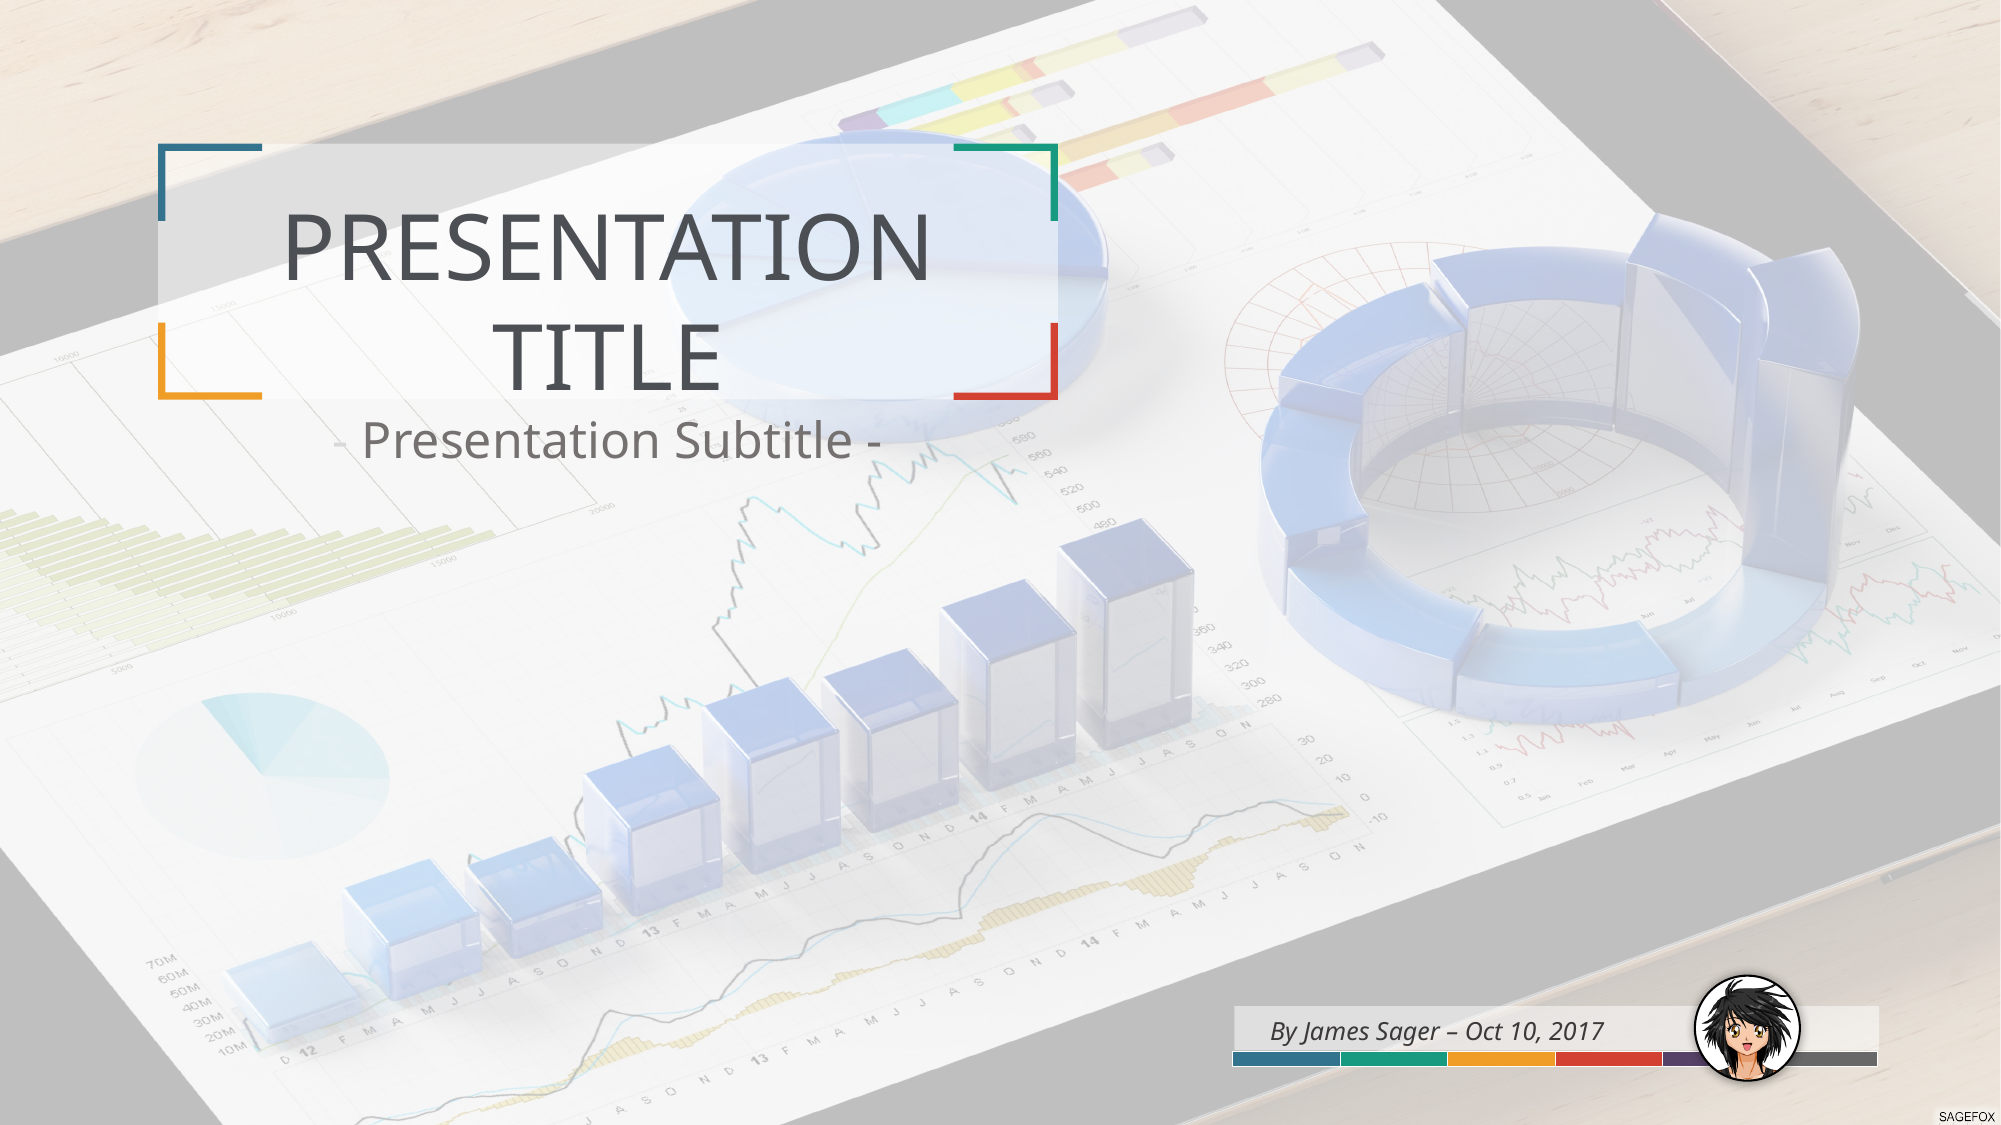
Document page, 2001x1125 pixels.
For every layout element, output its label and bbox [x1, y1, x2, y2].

picture [1936, 1111, 1997, 1125]
text_box [1232, 975, 1880, 1081]
text_box [157, 143, 1059, 401]
